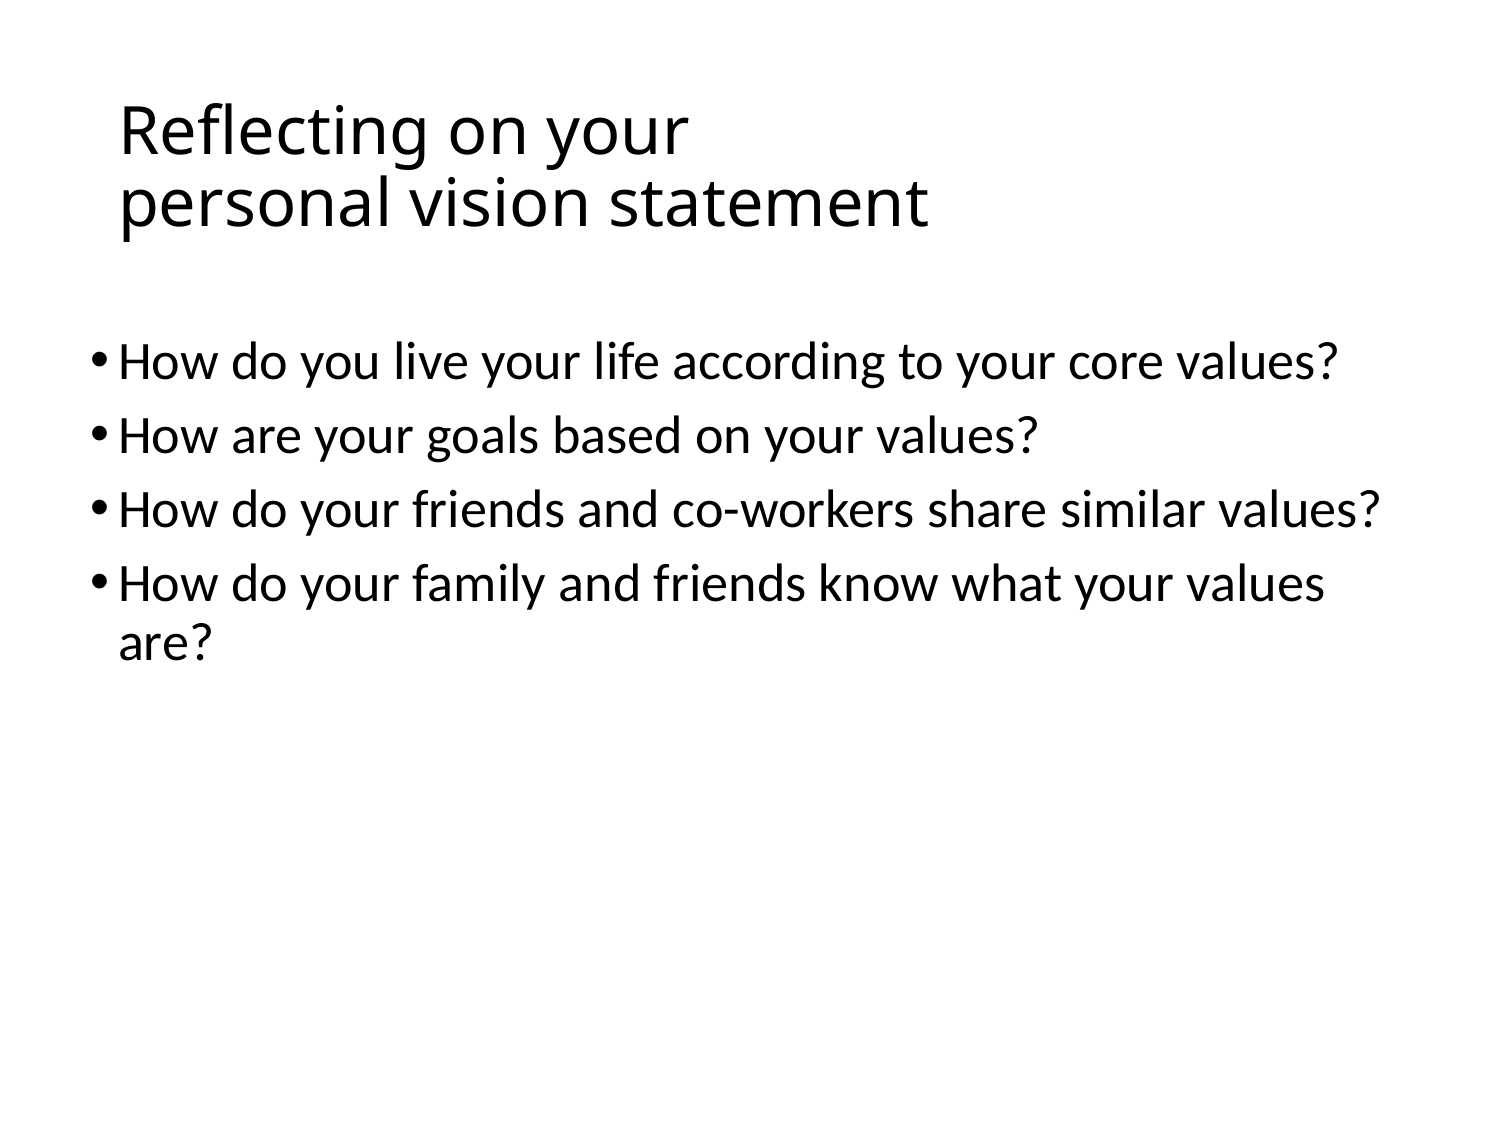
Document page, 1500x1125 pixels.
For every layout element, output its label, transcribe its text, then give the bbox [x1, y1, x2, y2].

list How do you live your life according to your core values? How are your goals based on your values? How do your friends and co-workers share similar values? How do your family and friends know what your values are? [75, 324, 1425, 1075]
title Reflecting on your personal vision statement [103, 59, 1397, 278]
